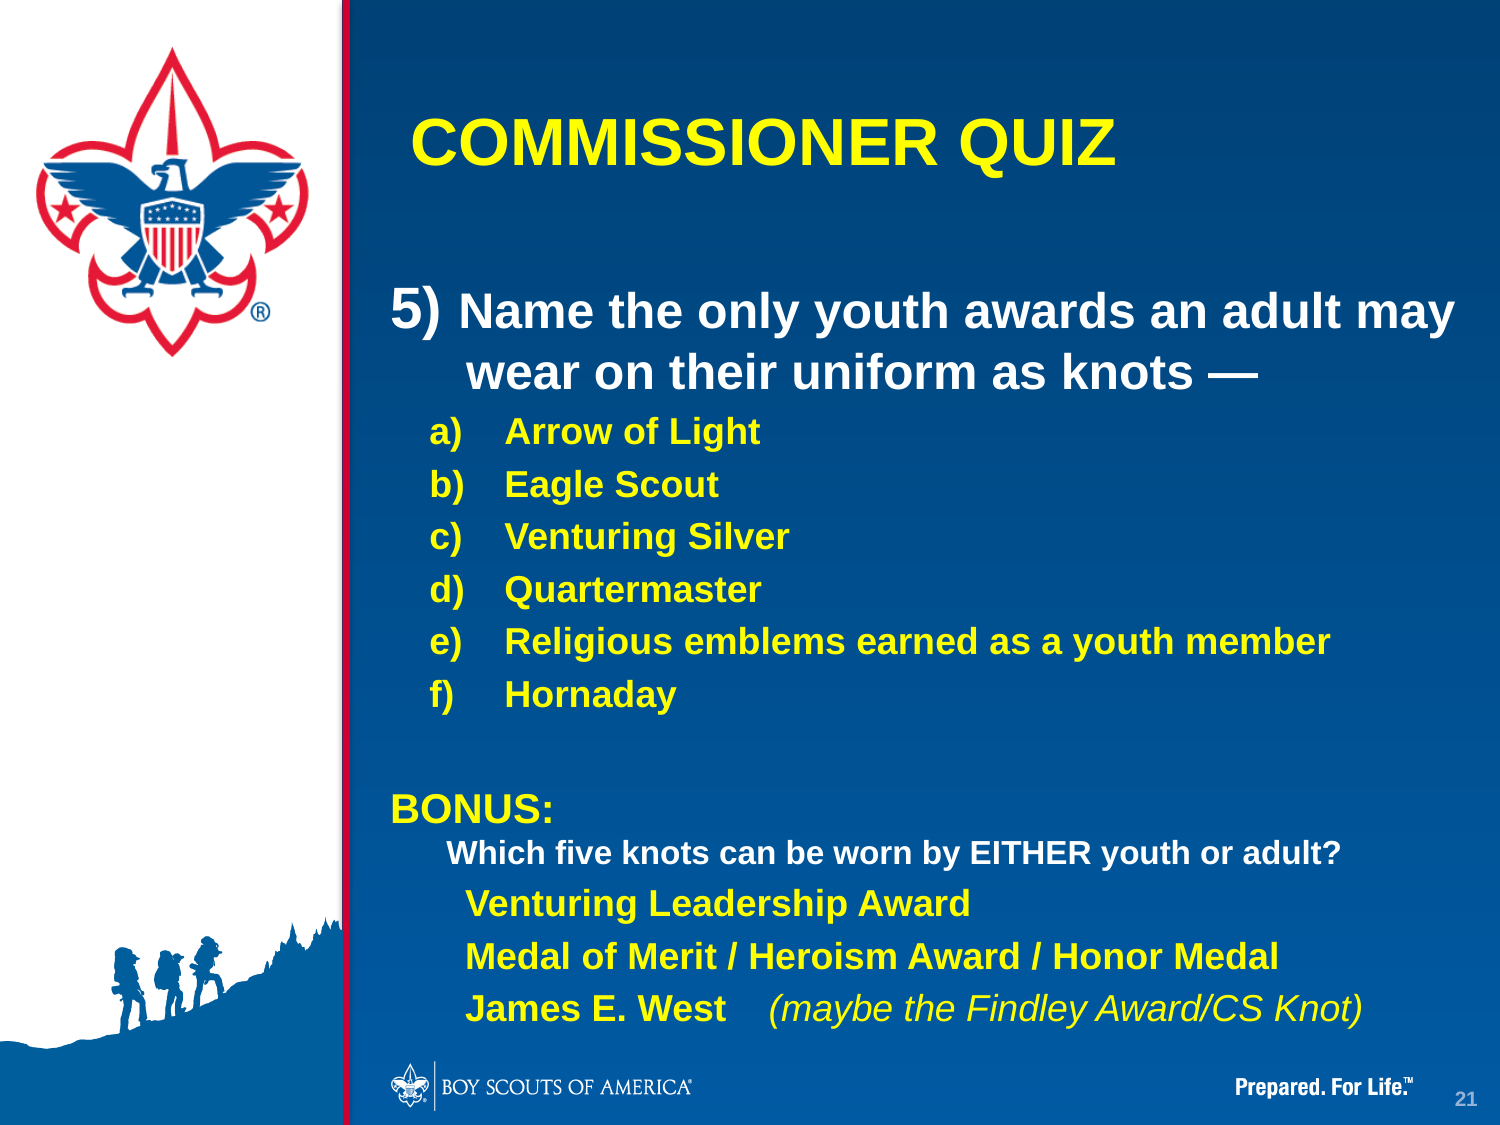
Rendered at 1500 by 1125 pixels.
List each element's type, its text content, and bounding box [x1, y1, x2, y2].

picture [36, 46, 309, 358]
picture [0, 912, 343, 1125]
picture [1236, 1077, 1413, 1099]
title COMMISSIONER QUIZ [394, 44, 1413, 233]
list 5) Name the only youth awards an adult may wear on their uniform as knots — Arrow of Light Eagle Scout Venturing Silver Quartermaster Religious emblems earned as a youth member Hornaday BONUS: Which five knots can be worn by EITHER youth or adult? Venturing Leadership Award Medal of Merit / Heroism Award / Honor Medal James E. West (maybe the Findley Award/CS Knot) [374, 262, 1481, 1038]
slide_number 21 [1425, 1067, 1493, 1125]
picture [391, 1061, 692, 1111]
